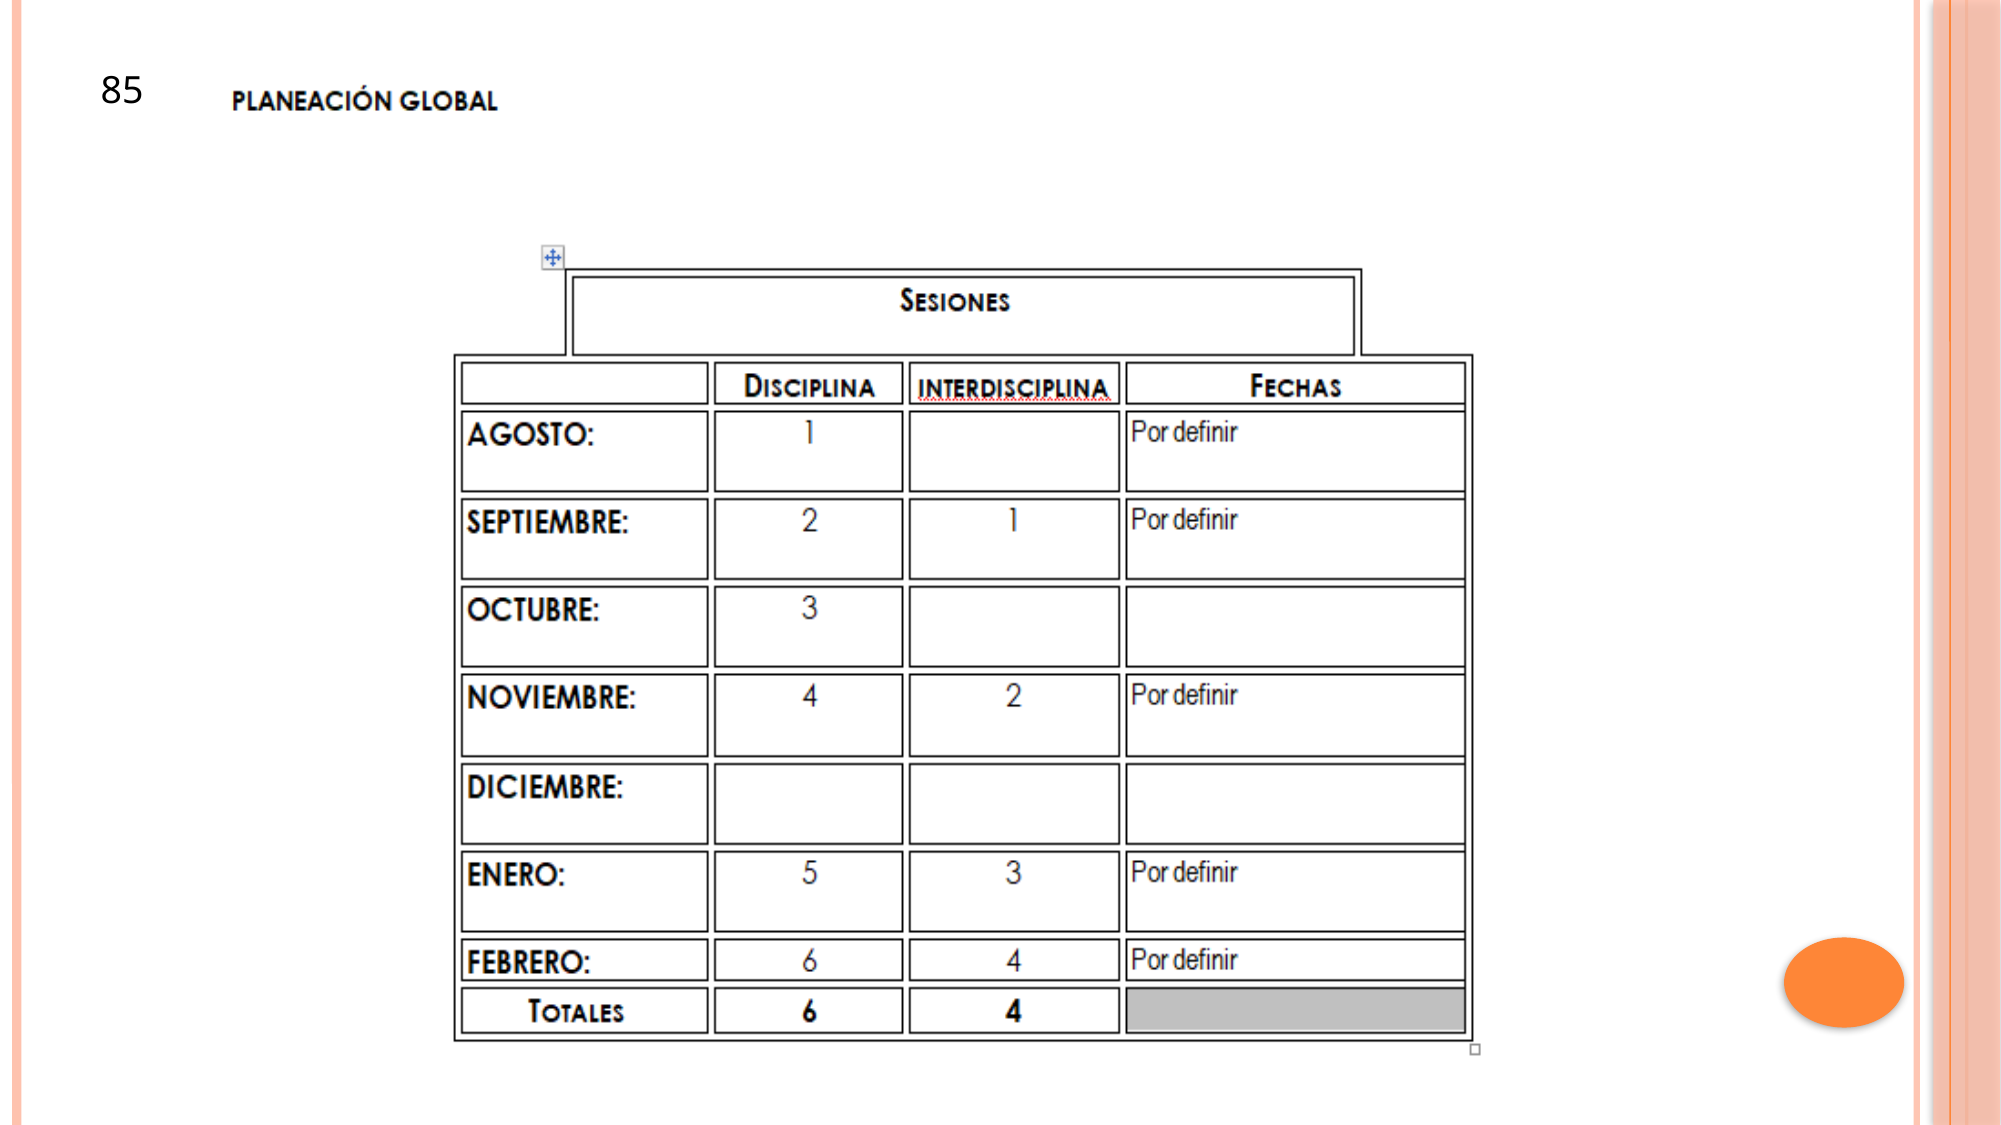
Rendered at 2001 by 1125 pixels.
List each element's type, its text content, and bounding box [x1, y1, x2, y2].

picture [148, 28, 1733, 1097]
text_box 85 [85, 58, 143, 119]
